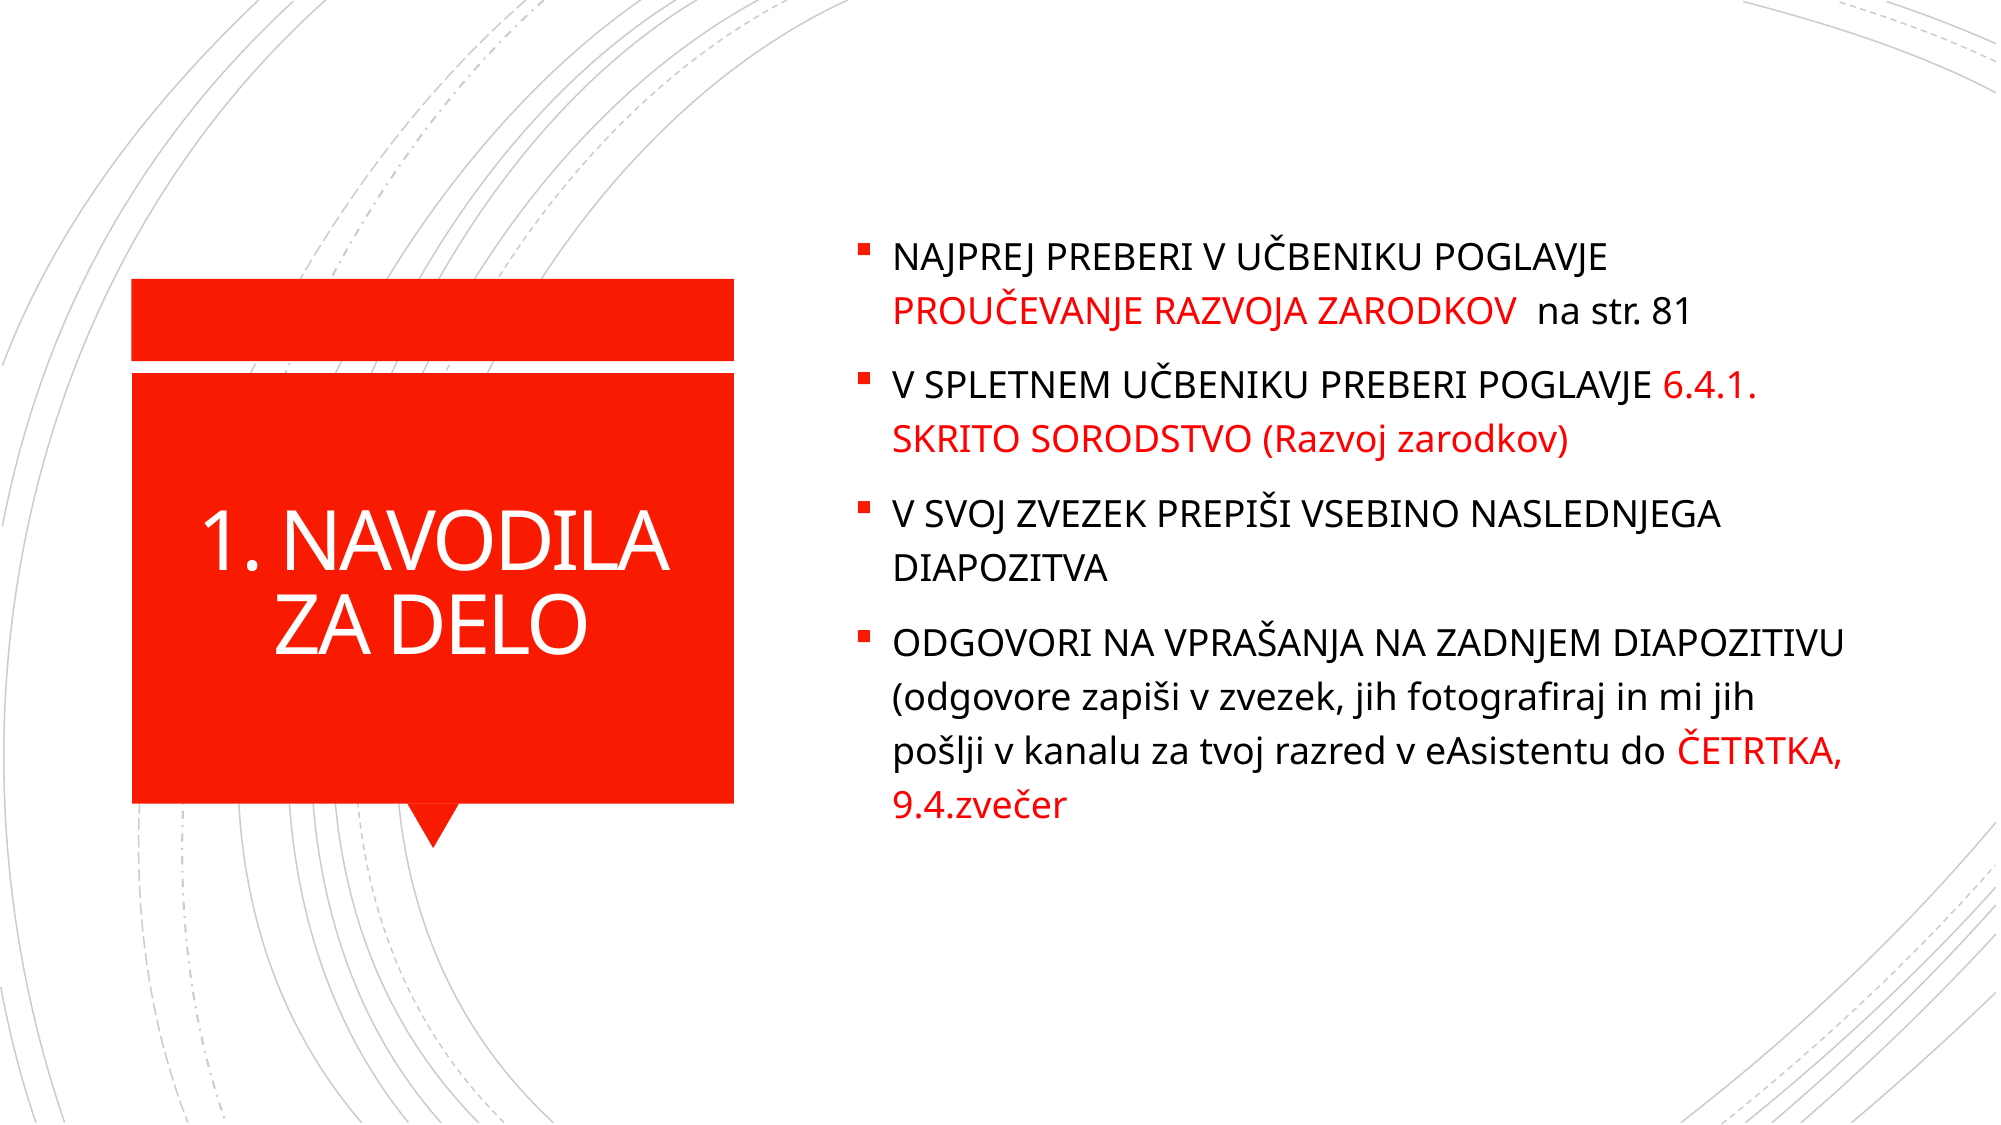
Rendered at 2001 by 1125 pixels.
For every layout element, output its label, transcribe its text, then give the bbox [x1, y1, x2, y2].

list NAJPREJ PREBERI V UČBENIKU POGLAVJE PROUČEVANJE RAZVOJA ZARODKOV na str. 81 V SPLETNEM UČBENIKU PREBERI POGLAVJE 6.4.1. SKRITO SORODSTVO (Razvoj zarodkov) V SVOJ ZVEZEK PREPIŠI VSEBINO NASLEDNJEGA DIAPOZITVA ODGOVORI NA VPRAŠANJA NA ZADNJEM DIAPOZITIVU (odgovore zapiši v zvezek, jih fotografiraj in mi jih pošlji v kanalu za tvoj razred v eAsistentu do ČETRTKA, 9.4.zvečer [839, 131, 1871, 993]
title 1. NAVODILA ZA DELO [145, 385, 720, 789]
